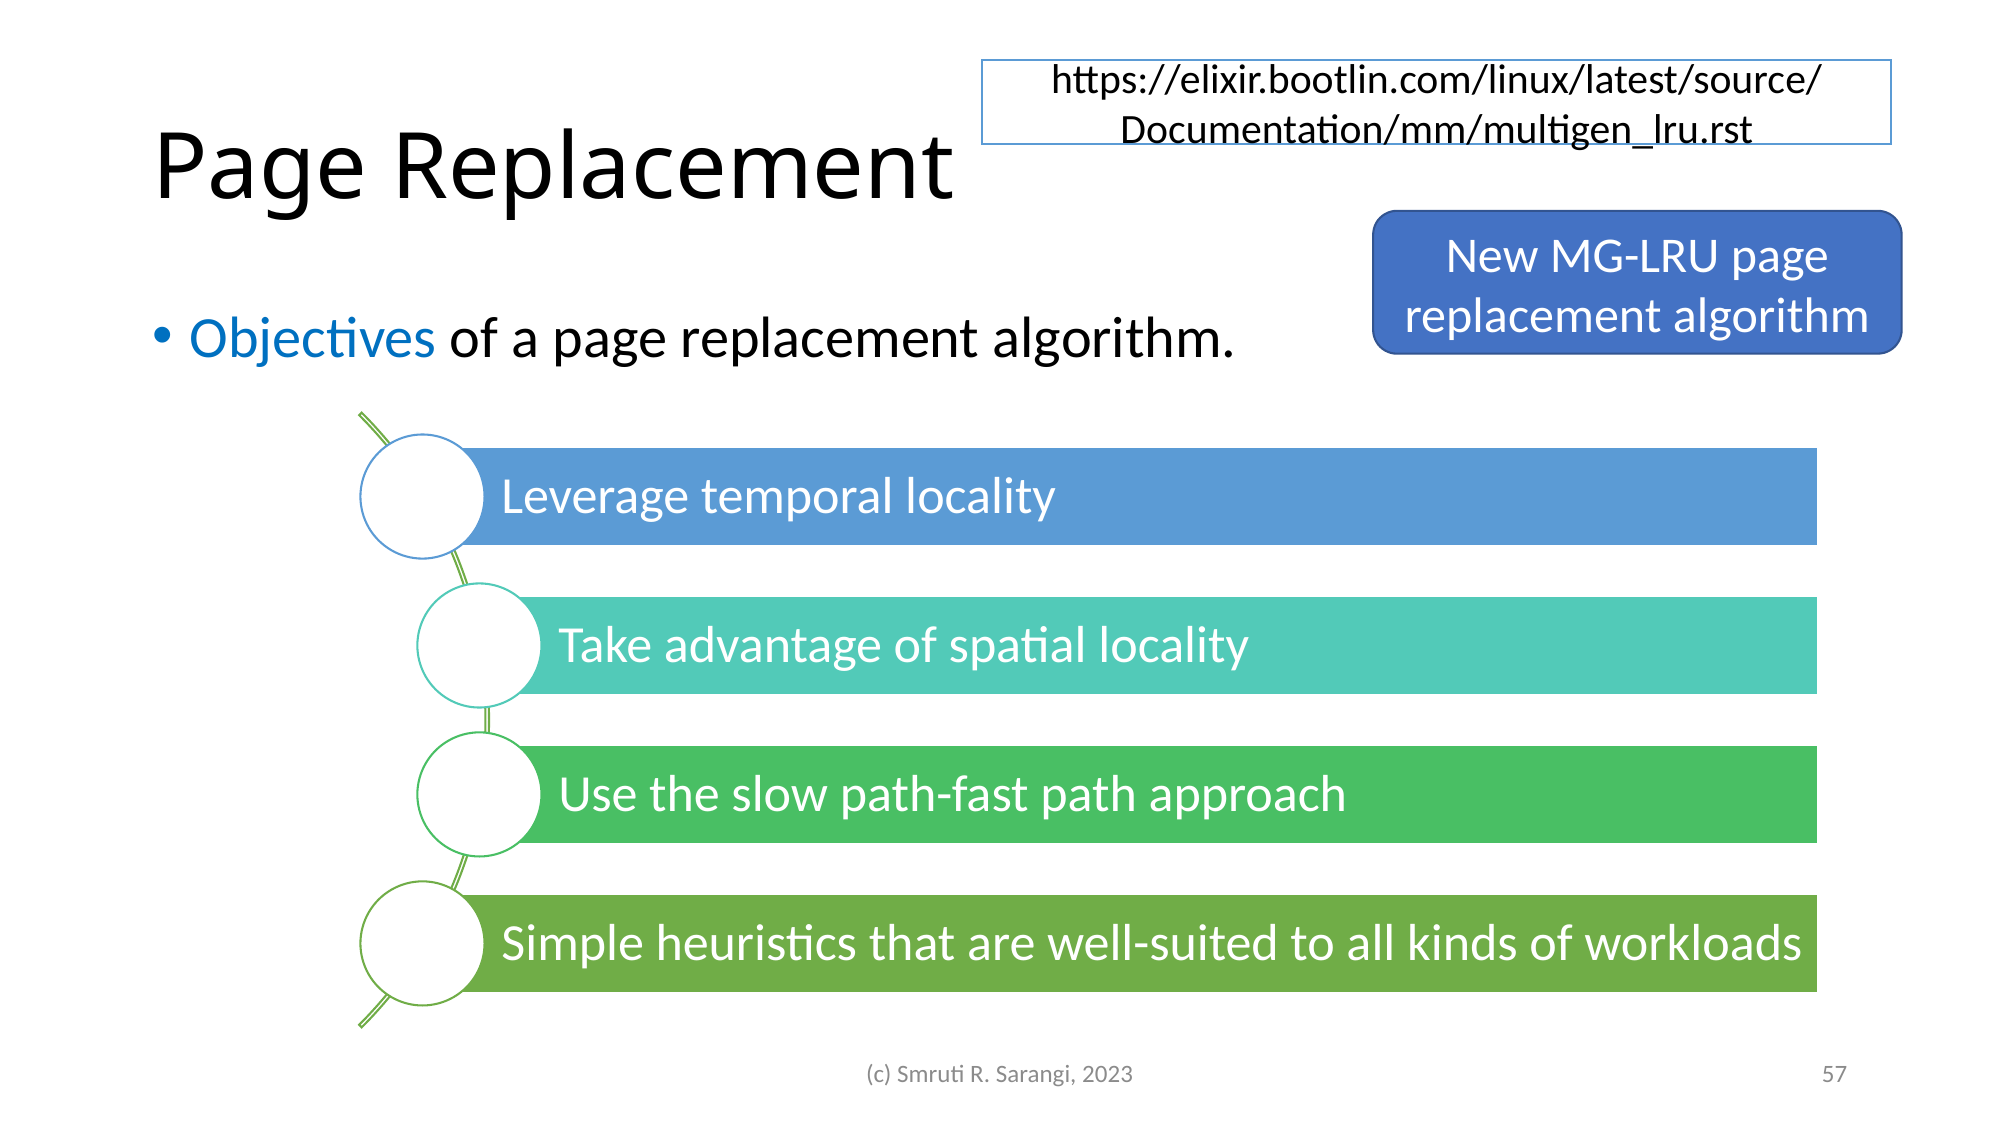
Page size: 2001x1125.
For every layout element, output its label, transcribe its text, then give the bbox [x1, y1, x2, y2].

text_box New MG-LRU page replacement algorithm [1372, 209, 1903, 355]
slide_number 57 [1412, 1042, 1863, 1103]
footer (c) Smruti R. Sarangi, 2023 [662, 1043, 1338, 1103]
list Objectives of a page replacement algorithm. [137, 299, 1863, 388]
text_box https://elixir.bootlin.com/linux/latest/source/Documentation/mm/multigen_lru.rst [981, 59, 1892, 145]
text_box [349, 397, 1827, 1043]
title Page Replacement [137, 59, 1863, 278]
